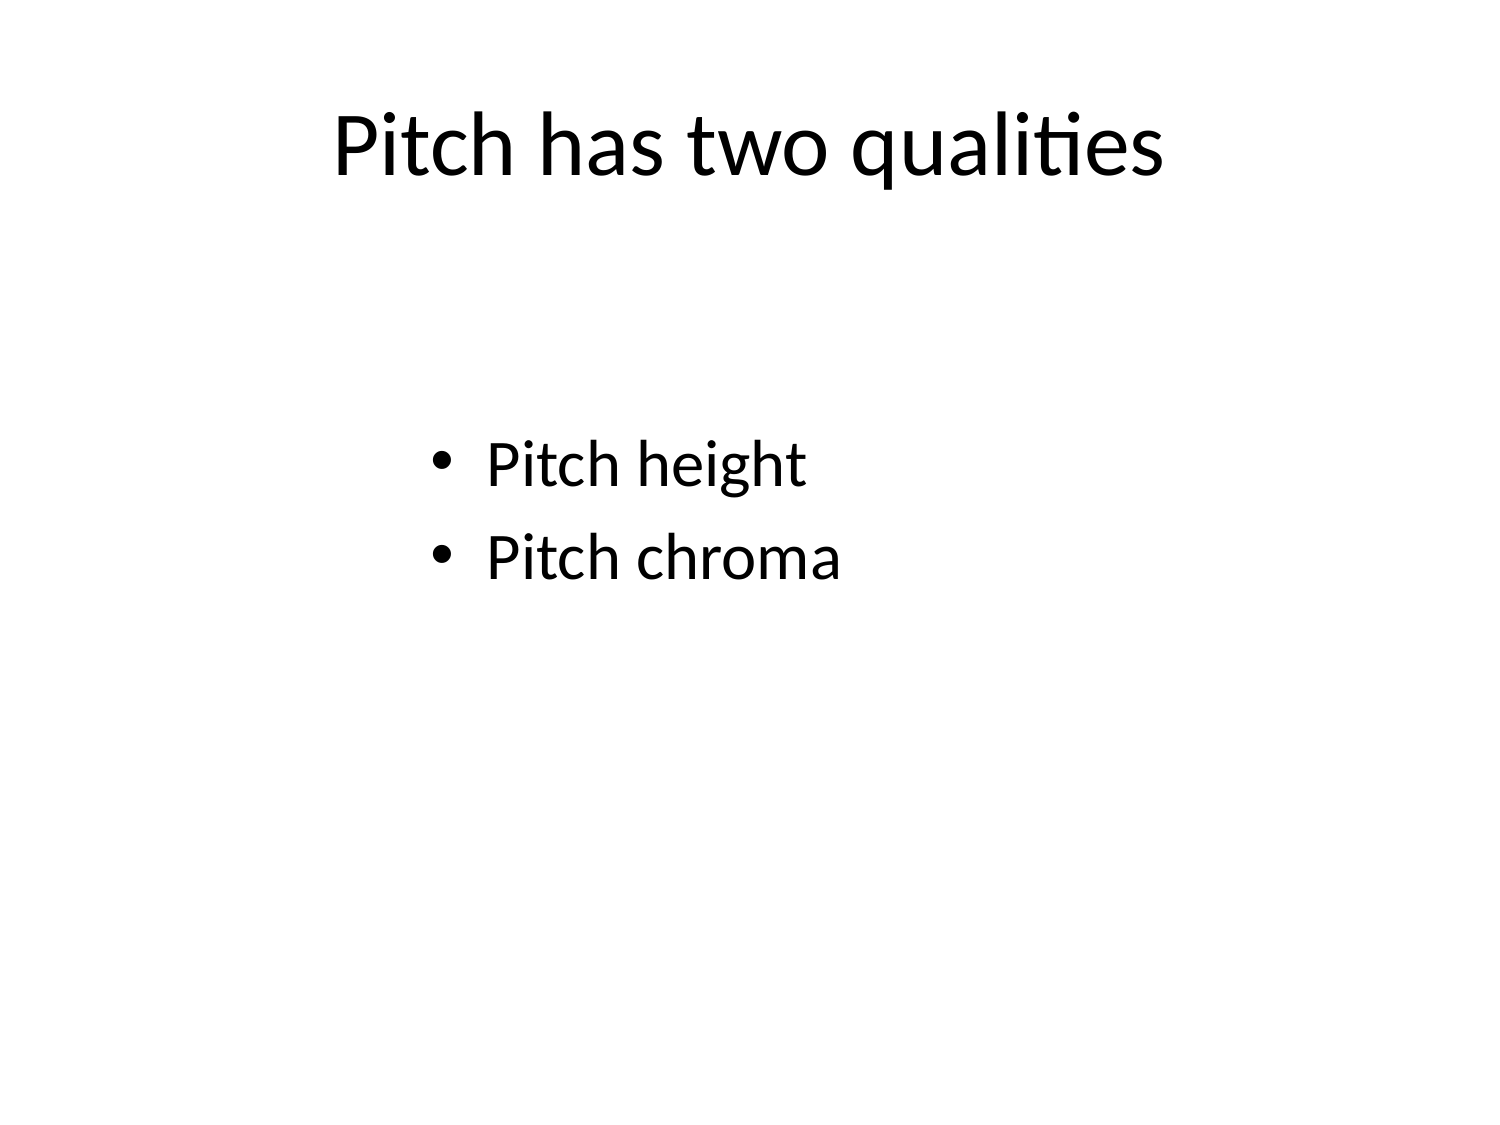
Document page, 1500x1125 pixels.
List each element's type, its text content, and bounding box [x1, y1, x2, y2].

list Pitch height Pitch chroma [415, 411, 1085, 709]
title Pitch has two qualities [74, 44, 1426, 233]
